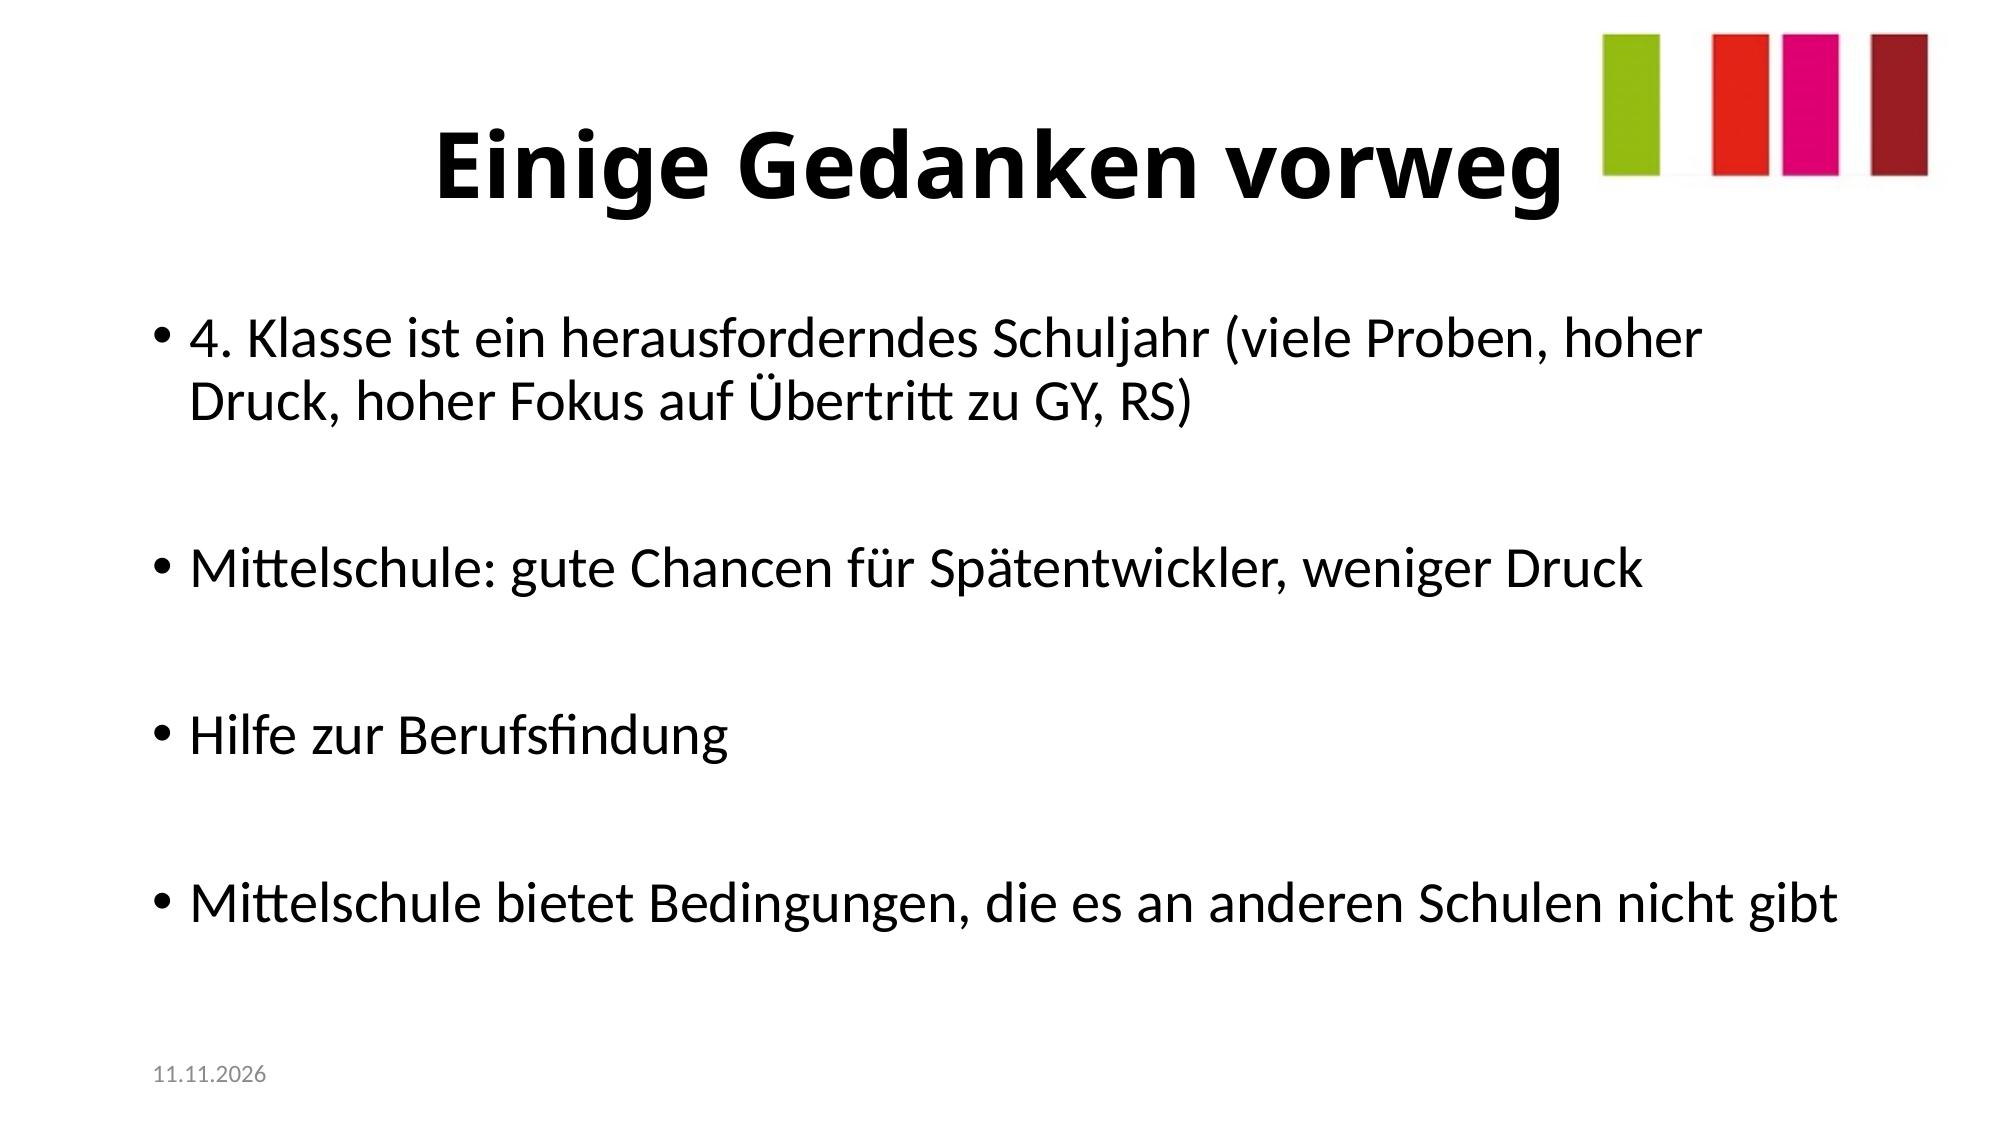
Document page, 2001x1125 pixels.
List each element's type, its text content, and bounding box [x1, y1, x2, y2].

title Einige Gedanken vorweg [137, 59, 1863, 278]
list 4. Klasse ist ein herausforderndes Schuljahr (viele Proben, hoher Druck, hoher Fokus auf Übertritt zu GY, RS) Mittelschule: gute Chancen für Spätentwickler, weniger Druck Hilfe zur Berufsfindung Mittelschule bietet Bedingungen, die es an anderen Schulen nicht gibt [137, 299, 1863, 1014]
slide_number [137, 1042, 588, 1103]
picture [1597, 31, 1957, 194]
